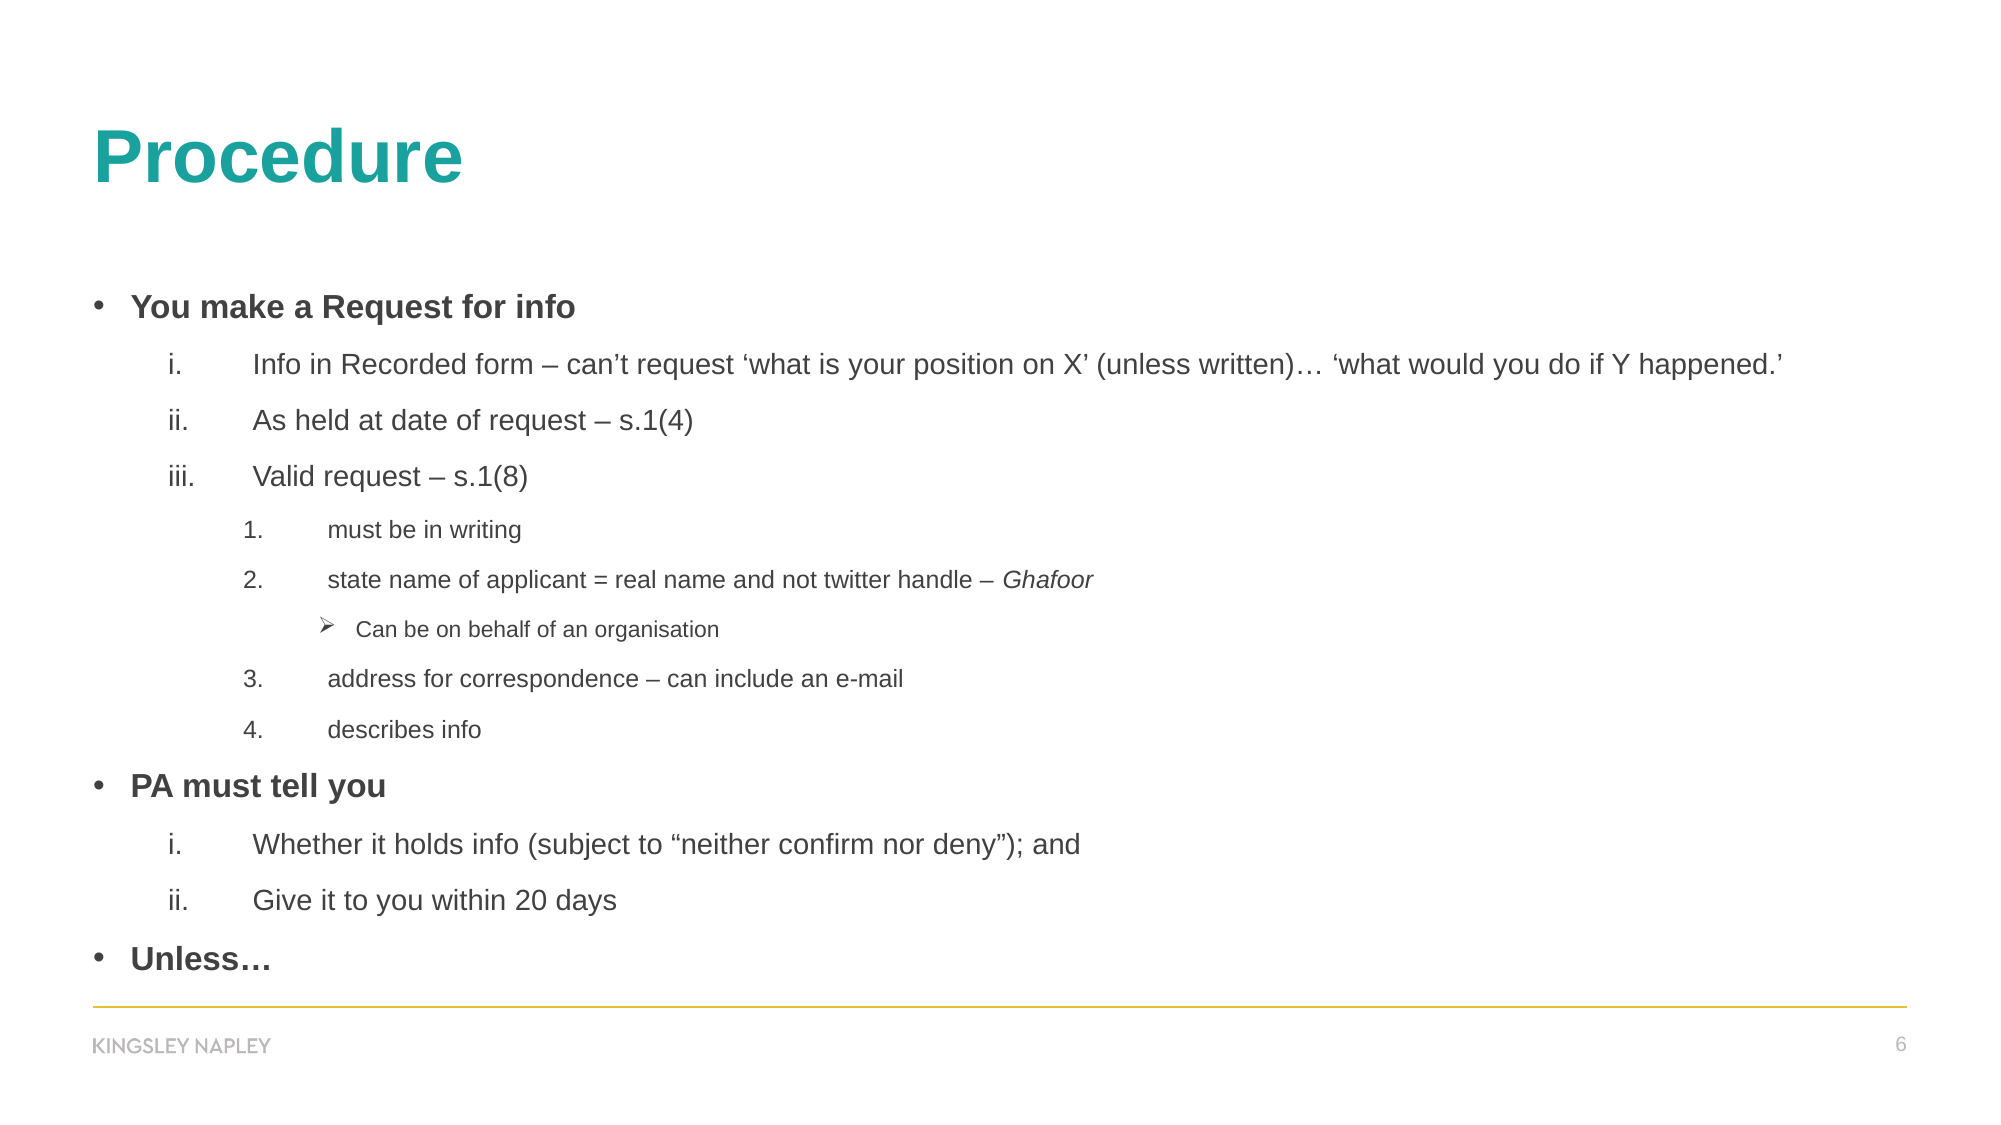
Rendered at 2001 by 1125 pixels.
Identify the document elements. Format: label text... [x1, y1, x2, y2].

title Procedure [93, 118, 1907, 246]
picture [93, 1038, 271, 1054]
list You make a Request for info Info in Recorded form – can’t request ‘what is your position on X’ (unless written)… ‘what would you do if Y happened.’ As held at date of request – s.1(4) Valid request – s.1(8) must be in writing state name of applicant = real name and not twitter handle – Ghafoor Can be on behalf of an organisation address for correspondence – can include an e-mail describes info PA must tell you Whether it holds info (subject to “neither confirm nor deny”); and Give it to you within 20 days Unless… [93, 284, 1907, 871]
slide_number 6 [1838, 1030, 1907, 1059]
